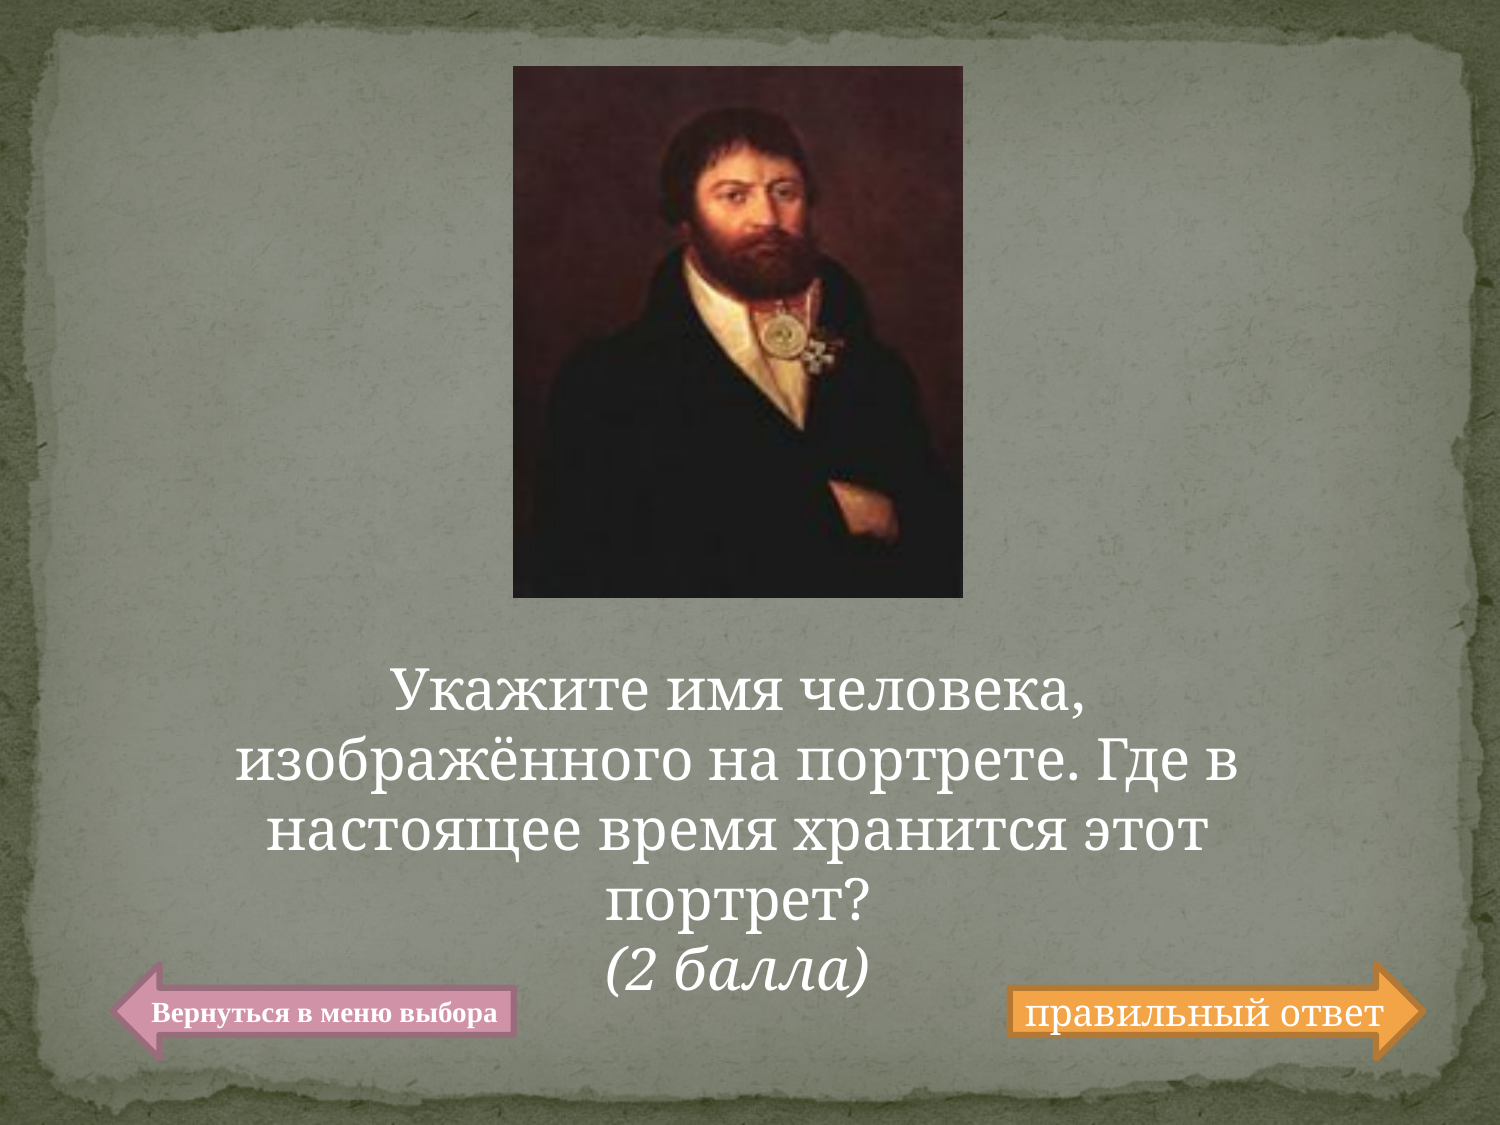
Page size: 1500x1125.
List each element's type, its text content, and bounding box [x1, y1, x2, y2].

text_box Укажите имя человека, изображённого на портрете. Где в настоящее время хранится этот портрет? (2 балла) [194, 645, 1282, 1010]
text_box Вернуться в меню выбора [109, 961, 517, 1062]
text_box правильный ответ [1006, 961, 1427, 1062]
picture [513, 66, 963, 598]
